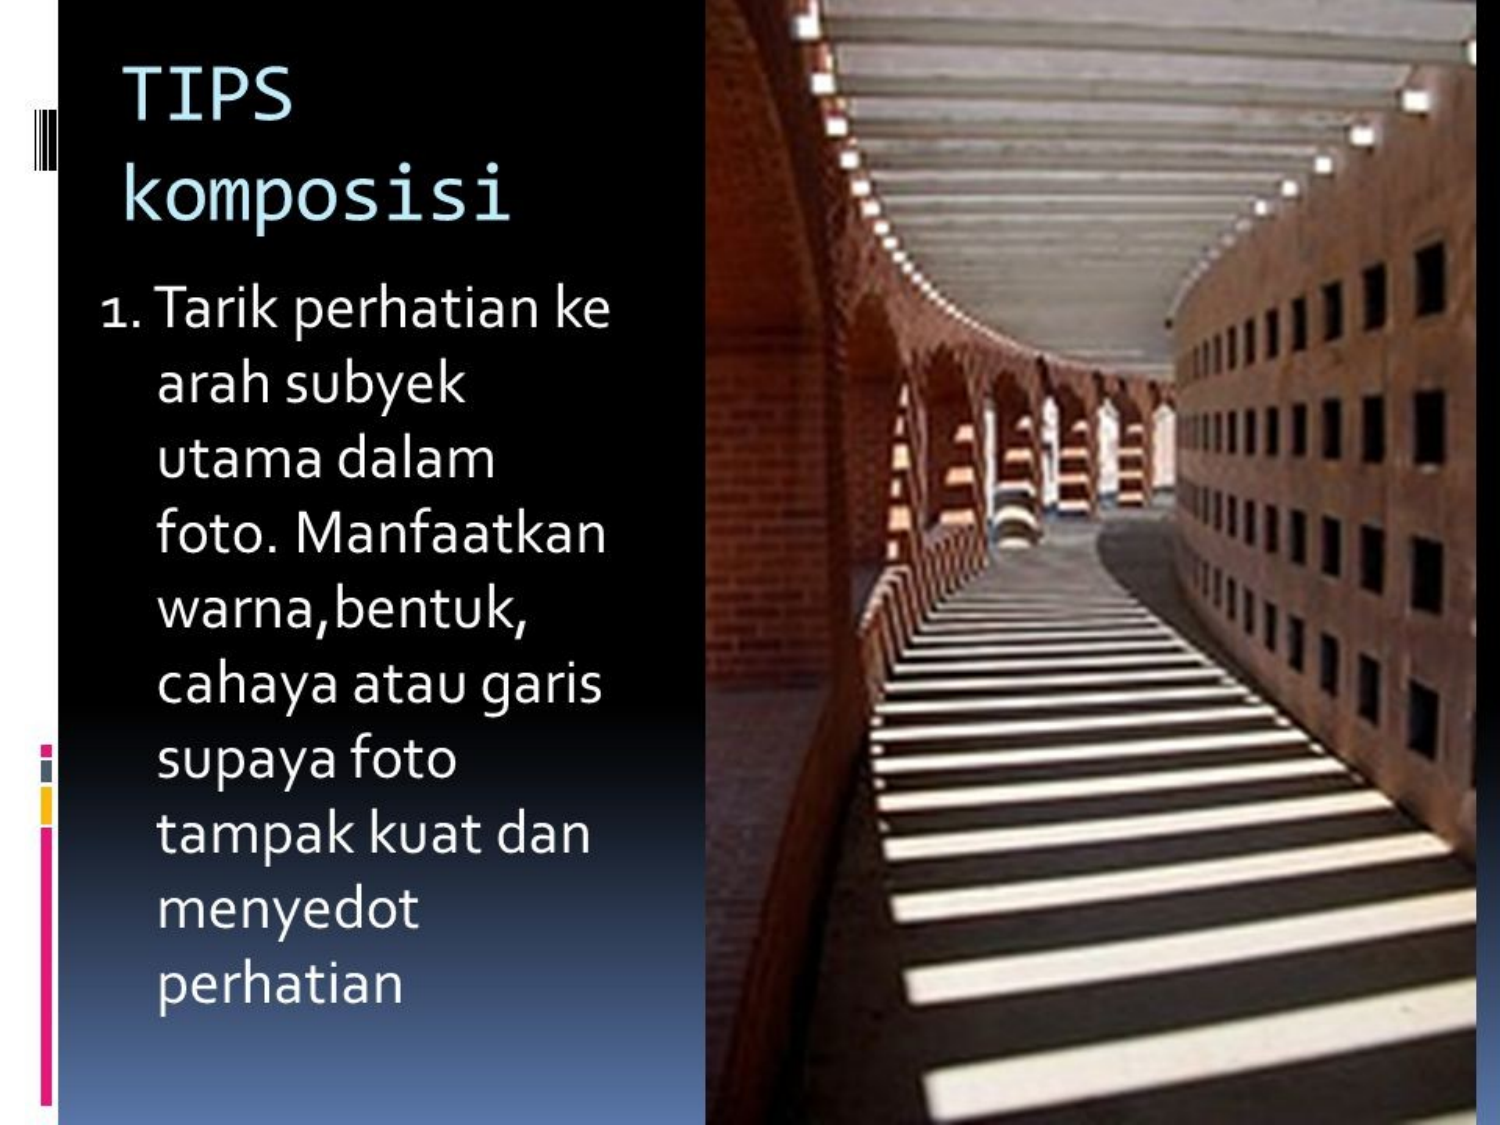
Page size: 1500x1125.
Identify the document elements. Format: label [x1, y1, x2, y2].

text_box [24, 0, 1500, 1125]
